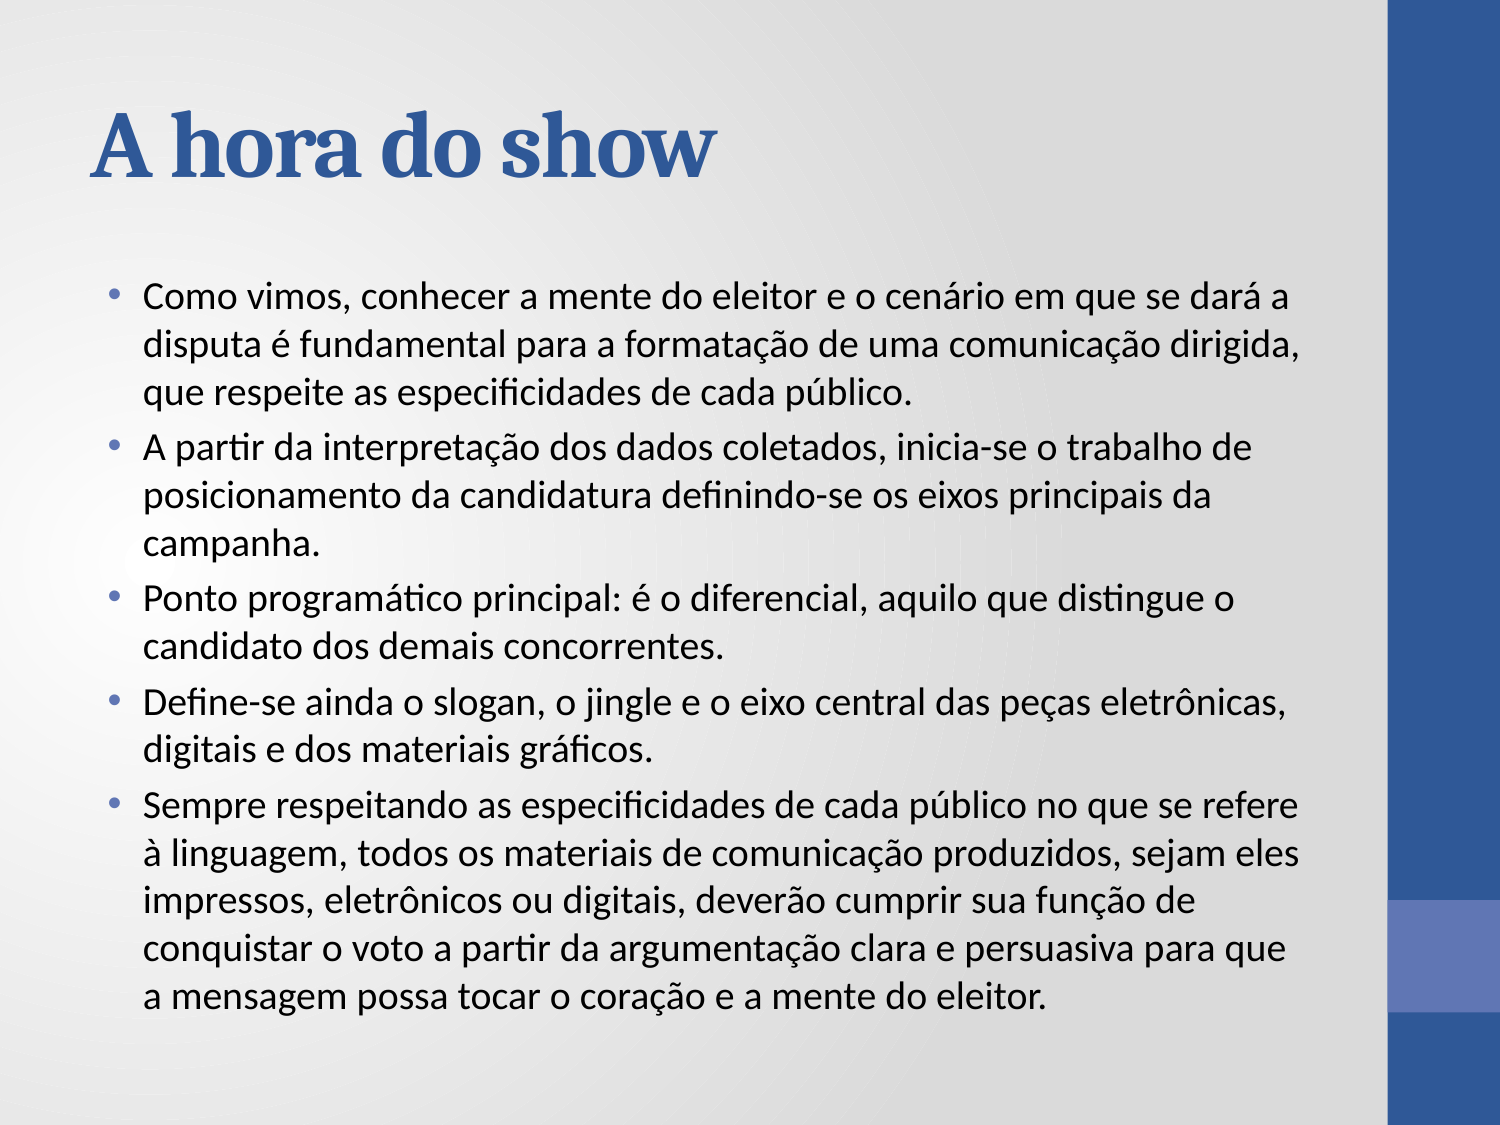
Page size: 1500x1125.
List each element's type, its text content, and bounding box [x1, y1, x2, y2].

list Como vimos, conhecer a mente do eleitor e o cenário em que se dará a disputa é fundamental para a formatação de uma comunicação dirigida, que respeite as especificidades de cada público. A partir da interpretação dos dados coletados, inicia-se o trabalho de posicionamento da candidatura definindo-se os eixos principais da campanha. Ponto programático principal: é o diferencial, aquilo que distingue o candidato dos demais concorrentes. Define-se ainda o slogan, o jingle e o eixo central das peças eletrônicas, digitais e dos materiais gráficos. Sempre respeitando as especificidades de cada público no que se refere à linguagem, todos os materiais de comunicação produzidos, sejam eles impressos, eletrônicos ou digitais, deverão cumprir sua função de conquistar o voto a partir da argumentação clara e persuasiva para que a mensagem possa tocar o coração e a mente do eleitor. [75, 262, 1325, 1050]
title A hora do show [75, 45, 1325, 233]
